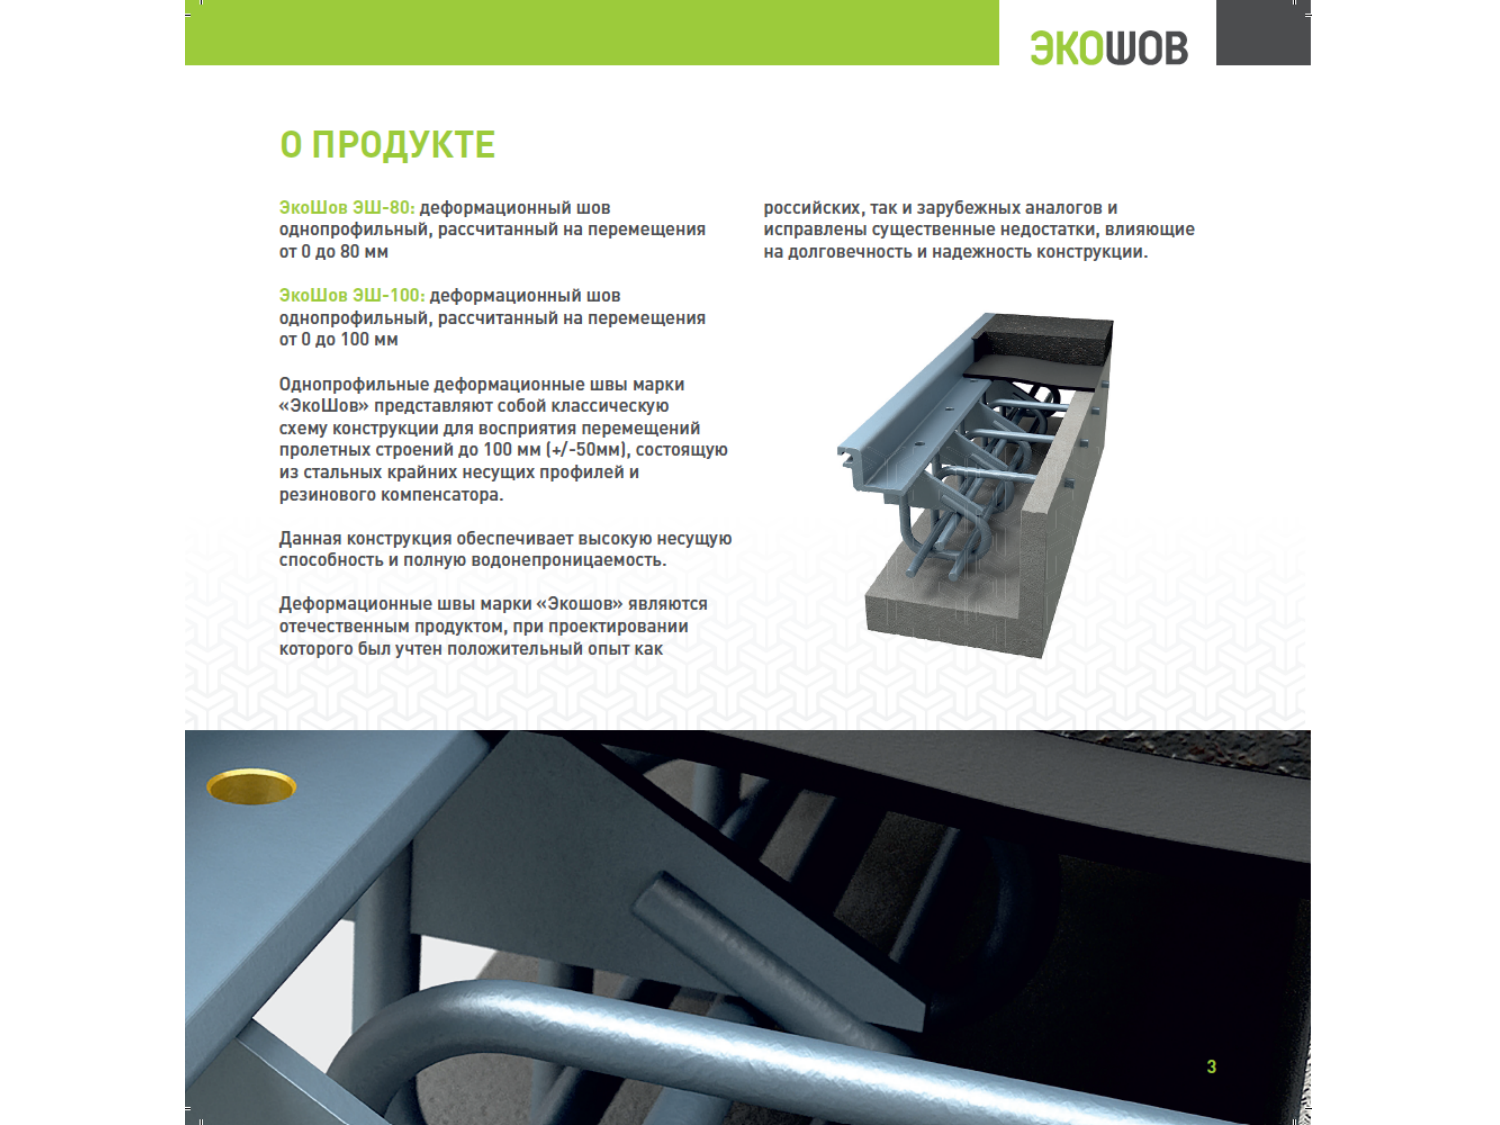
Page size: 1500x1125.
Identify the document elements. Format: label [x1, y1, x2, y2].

picture [185, 0, 1312, 1125]
